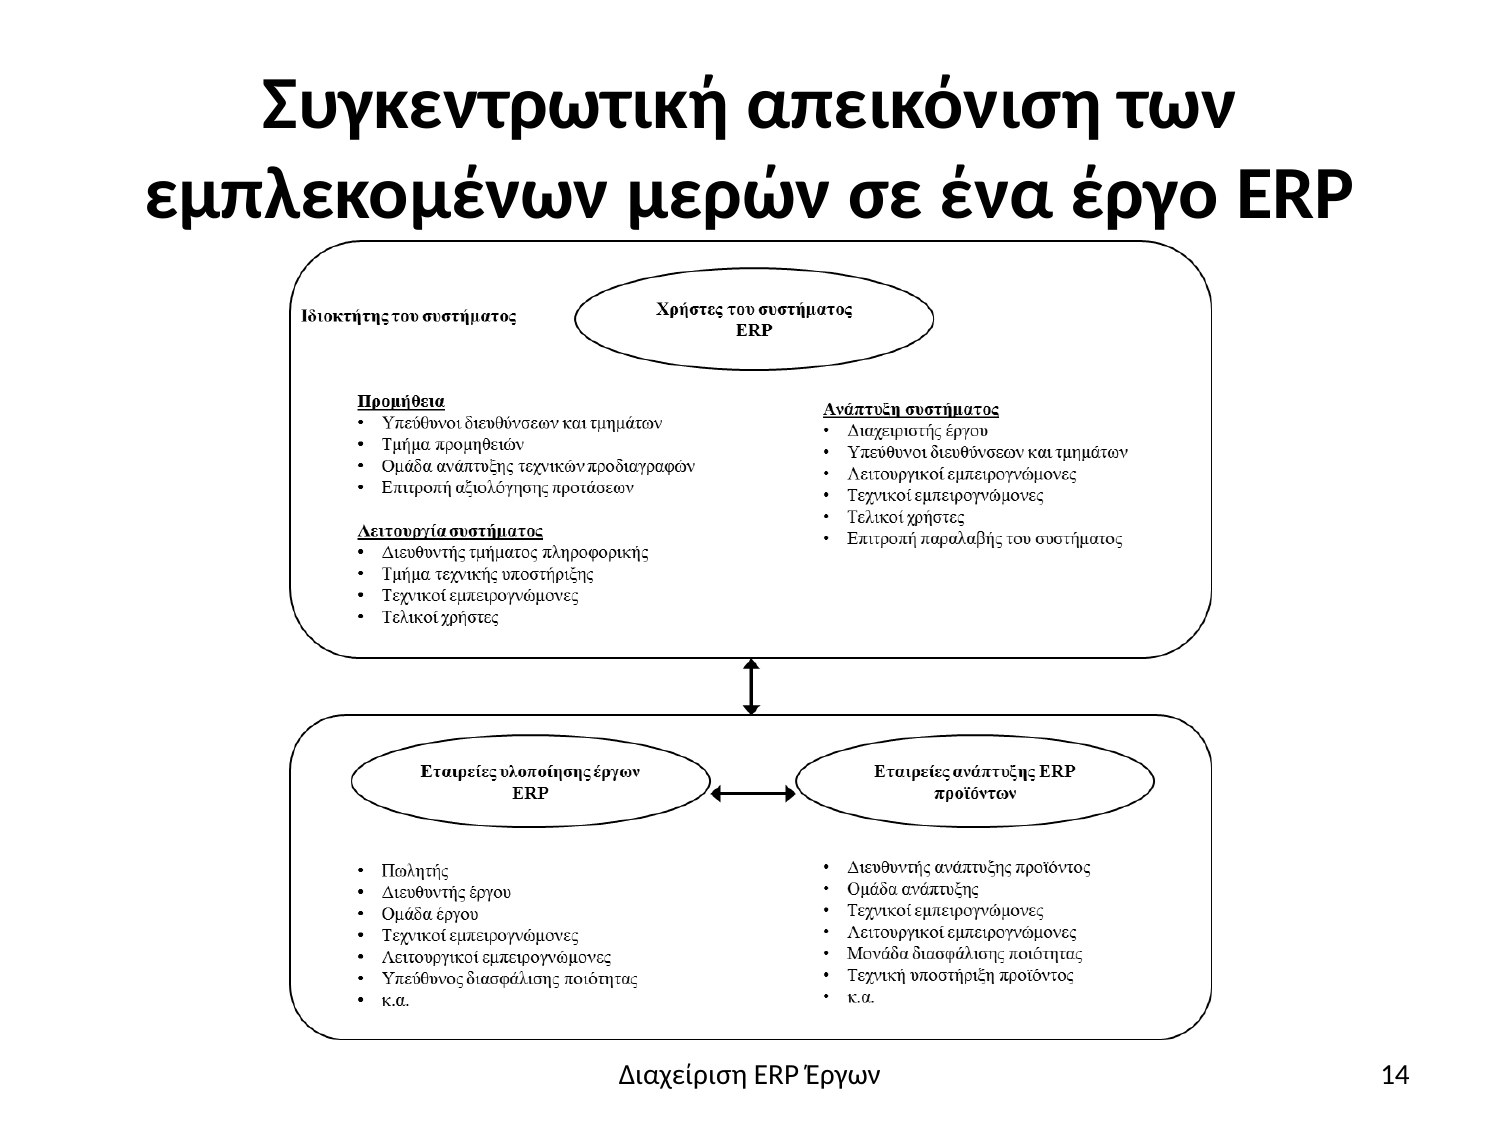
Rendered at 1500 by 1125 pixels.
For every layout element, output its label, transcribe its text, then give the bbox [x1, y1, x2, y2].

slide_number 14 [1074, 1042, 1425, 1103]
footer Διαχείριση ERP Έργων [512, 1049, 988, 1103]
title Συγκεντρωτική απεικόνιση των εμπλεκομένων μερών σε ένα έργο ERP [31, 50, 1469, 238]
picture [288, 240, 1212, 1040]
